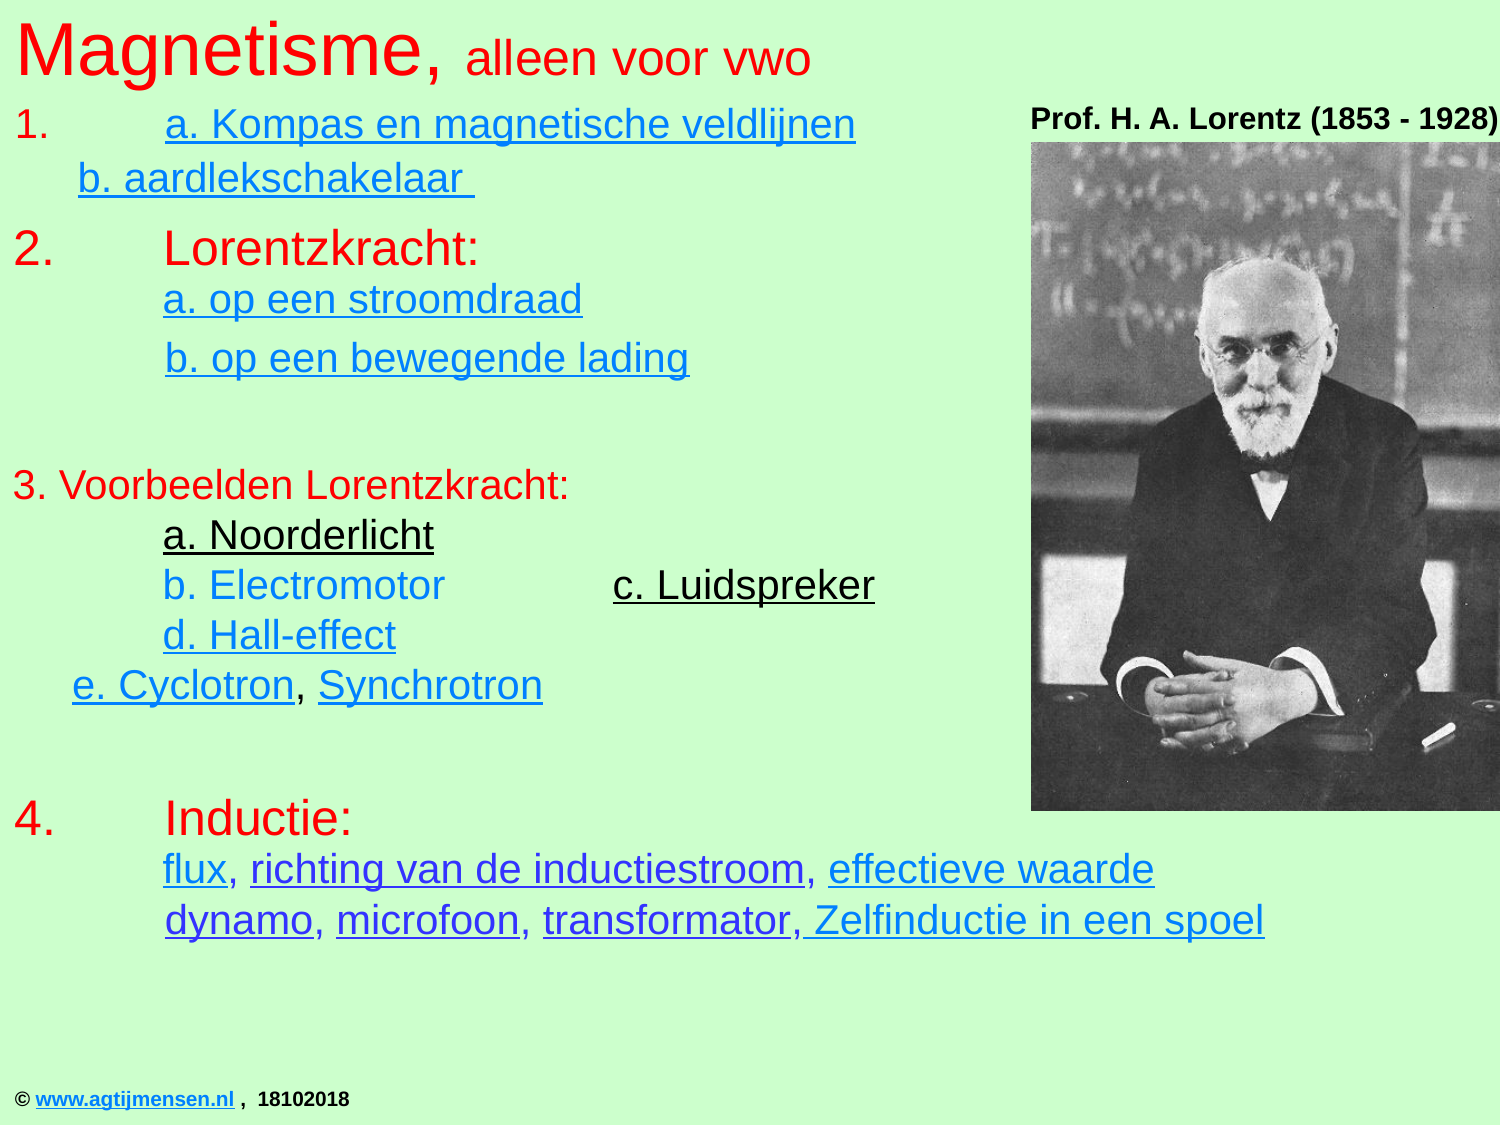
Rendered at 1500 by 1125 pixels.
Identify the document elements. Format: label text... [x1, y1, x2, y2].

text_box dynamo, microfoon, transformator, Zelfinductie in een spoel [0, 914, 1494, 972]
text_box flux, richting van de inductiestroom, effectieve waarde [0, 840, 1493, 894]
text_box © www.agtijmensen.nl , 18102018 [0, 1078, 1500, 1125]
text_box 3. Voorbeelden Lorentzkracht: a. Noorderlicht b. Electromotor c. Luidspreker d. Hall-effect e. Cyclotron, Synchrotron [0, 379, 995, 787]
text_box b. aardlekschakelaar [63, 143, 642, 209]
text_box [1000, 91, 1500, 812]
text_box 4. Inductie: [0, 790, 1492, 841]
text_box 2. Lorentzkracht: [0, 210, 995, 282]
text_box b. op een bewegende lading [0, 314, 995, 379]
text_box 1. a. Kompas en magnetische veldlijnen [0, 80, 1500, 164]
text_box a. op een stroomdraad [0, 282, 995, 314]
title Magnetisme, alleen voor vwo [0, 0, 1500, 80]
